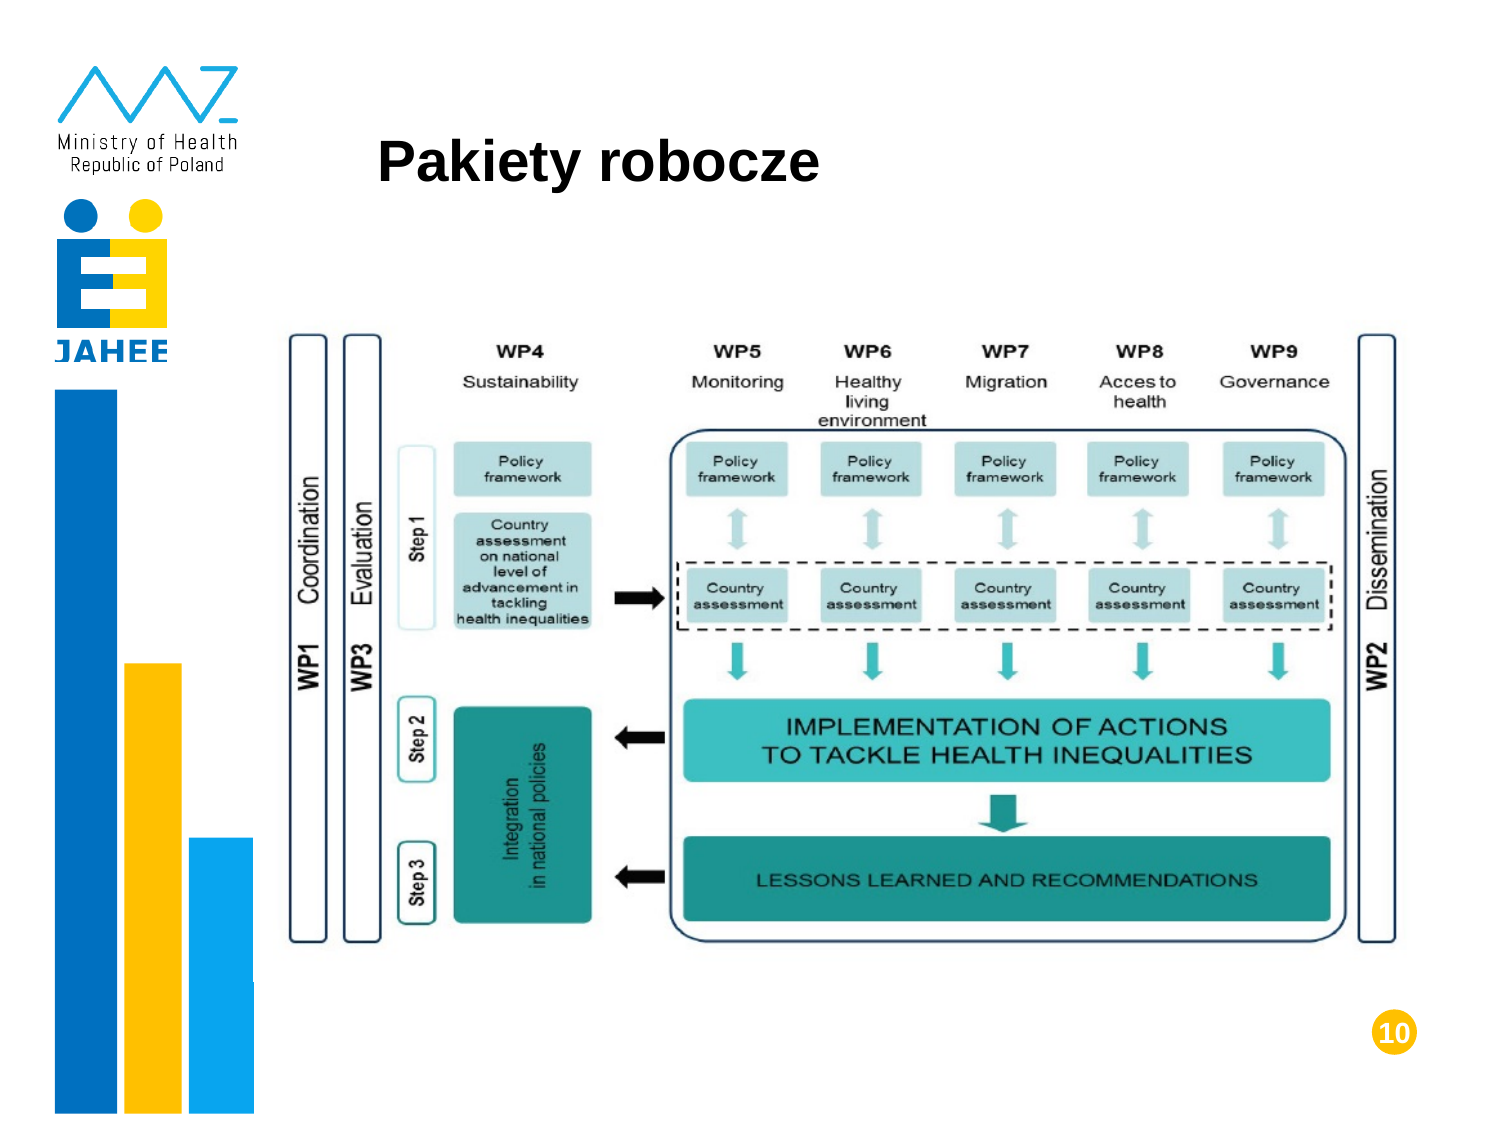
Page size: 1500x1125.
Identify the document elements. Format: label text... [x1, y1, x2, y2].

text_box [53, 387, 119, 1116]
picture [253, 300, 1435, 982]
picture [54, 63, 241, 176]
text_box [187, 835, 256, 1116]
picture [54, 199, 167, 363]
text_box Pakiety robocze [363, 115, 1401, 201]
text_box [122, 661, 184, 1116]
